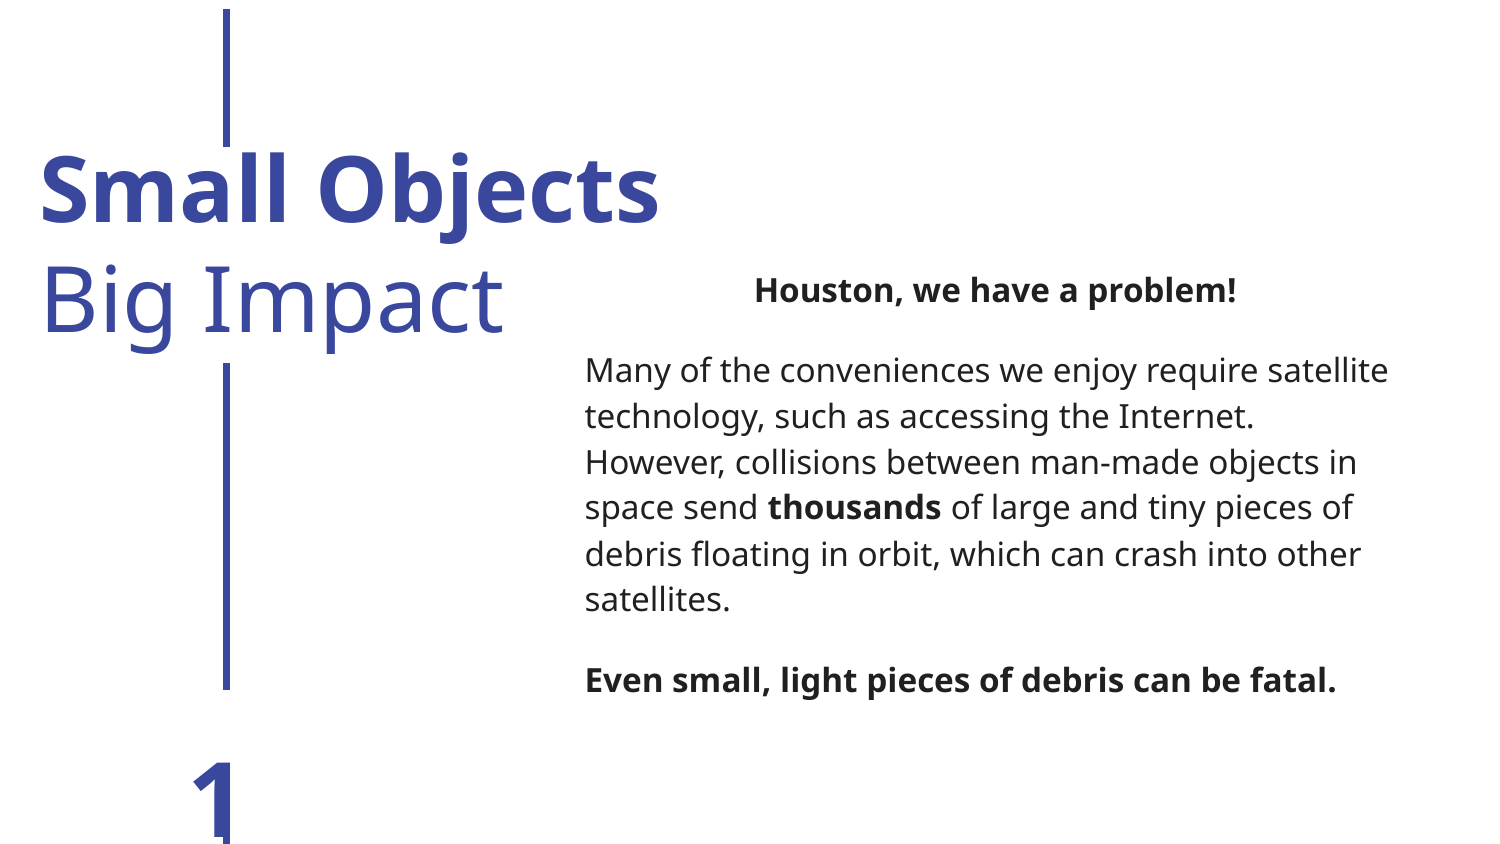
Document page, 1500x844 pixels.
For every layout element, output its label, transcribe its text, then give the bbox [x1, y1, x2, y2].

text_box [223, 8, 231, 148]
text_box [223, 795, 231, 844]
text_box [223, 362, 231, 691]
text_box Small Objects Big Impact [39, 130, 716, 351]
text_box Houston, we have a problem! Many of the conveniences we enjoy require satellite technology, such as accessing the Internet. However, collisions between man-made objects in space send thousands of large and tiny pieces of debris floating in orbit, which can crash into other satellites. Even small, light pieces of debris can be fatal. [584, 262, 1407, 653]
text_box 1 [187, 683, 242, 844]
